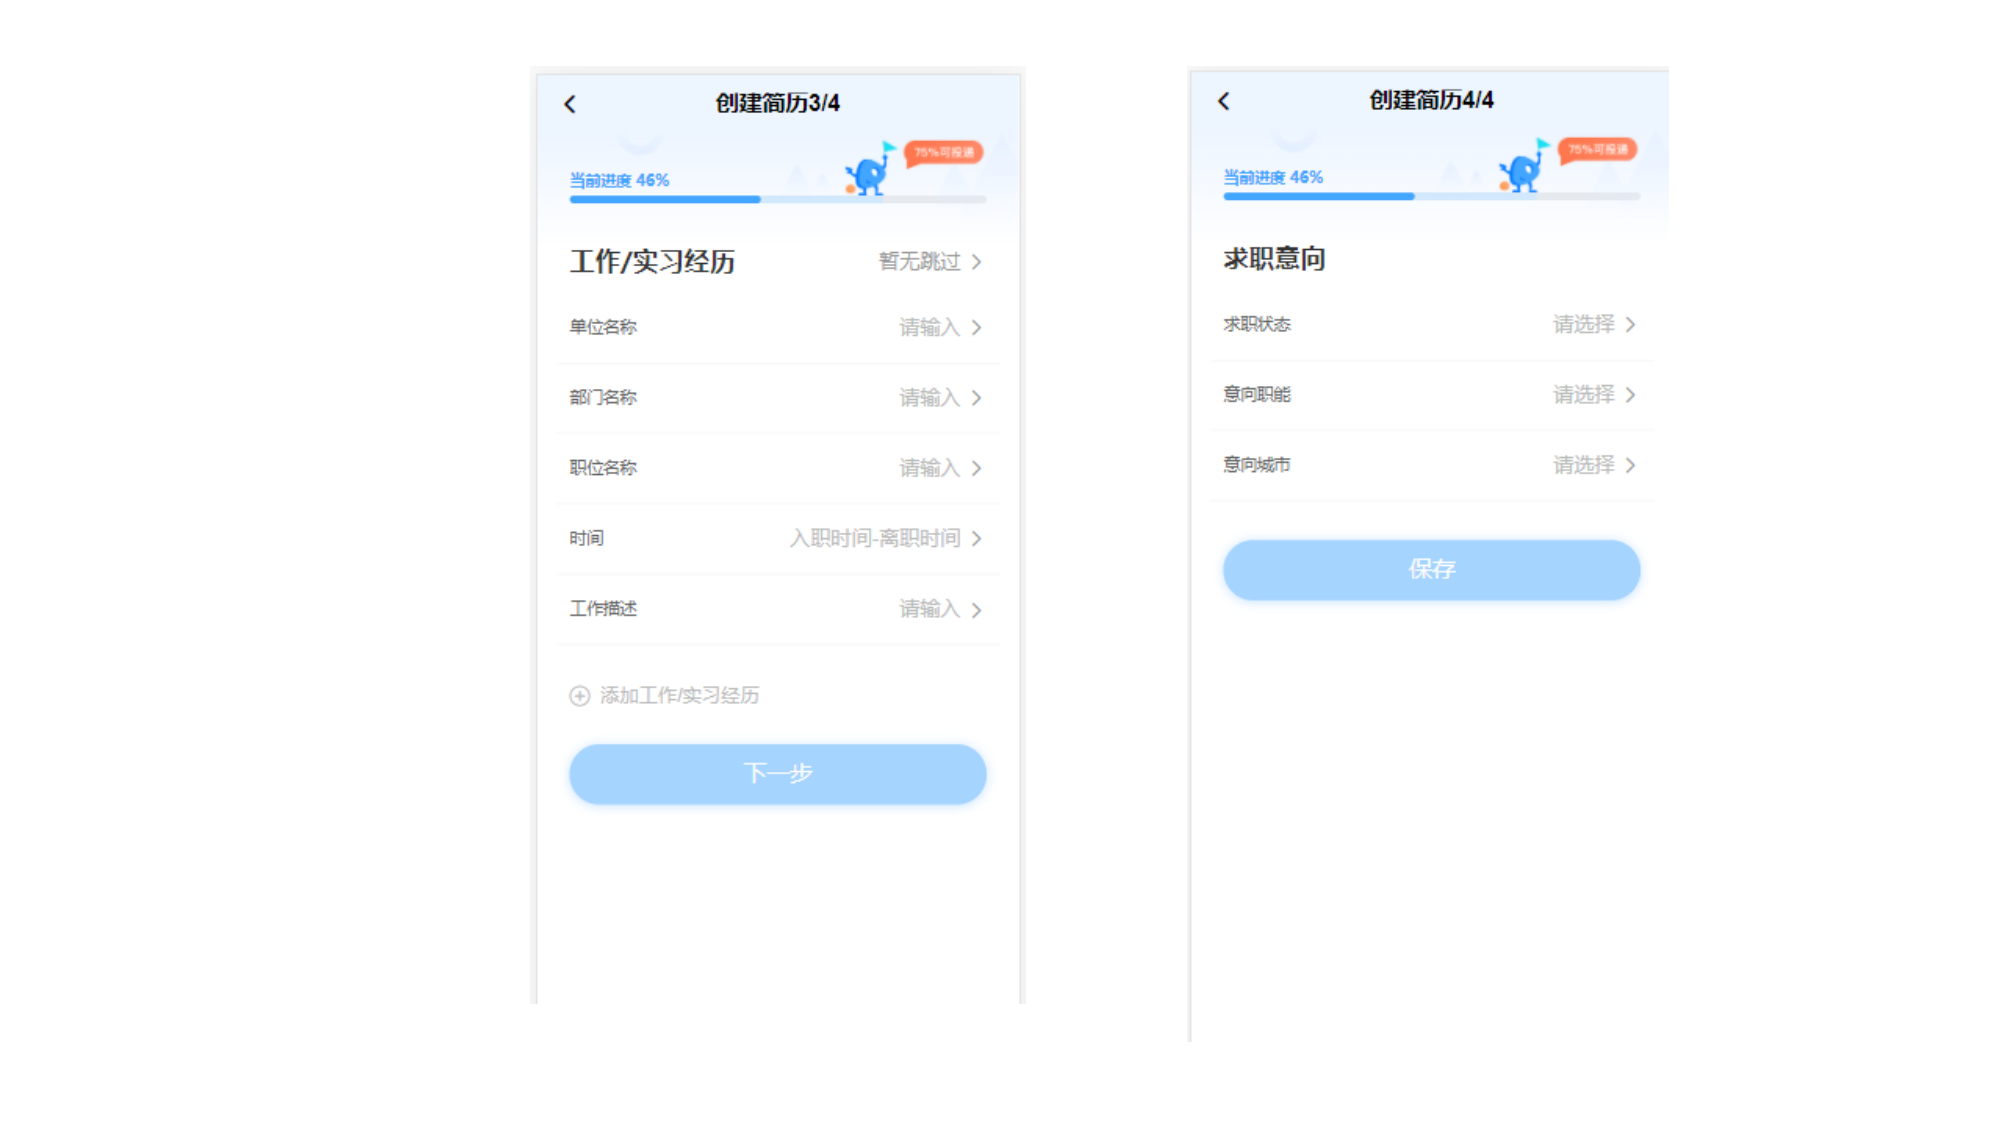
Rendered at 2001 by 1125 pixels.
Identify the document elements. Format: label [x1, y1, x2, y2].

picture [529, 66, 1026, 1005]
picture [1187, 66, 1669, 1042]
